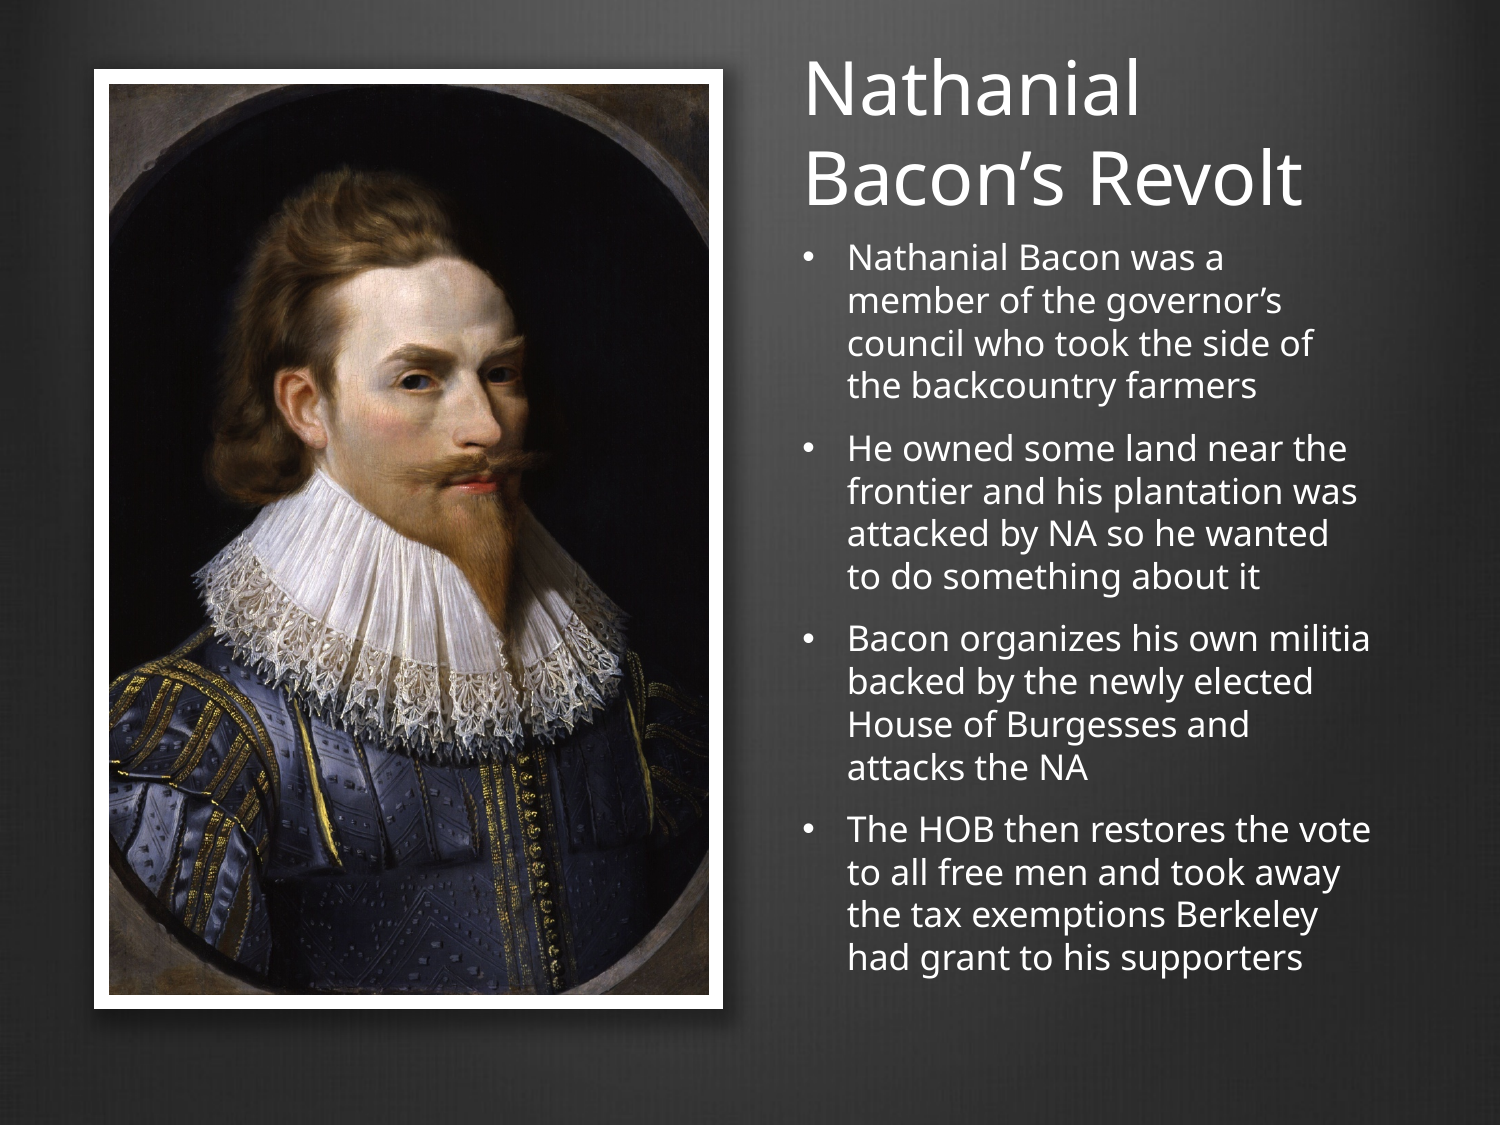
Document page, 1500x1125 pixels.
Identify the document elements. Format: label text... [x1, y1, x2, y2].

picture [108, 83, 709, 995]
list Nathanial Bacon was a member of the governor’s council who took the side of the backcountry farmers He owned some land near the frontier and his plantation was attacked by NA so he wanted to do something about it Bacon organizes his own militia backed by the newly elected House of Burgesses and attacks the NA The HOB then restores the vote to all free men and took away the tax exemptions Berkeley had grant to his supporters [787, 227, 1388, 995]
title Nathanial Bacon’s Revolt [787, 116, 1388, 227]
